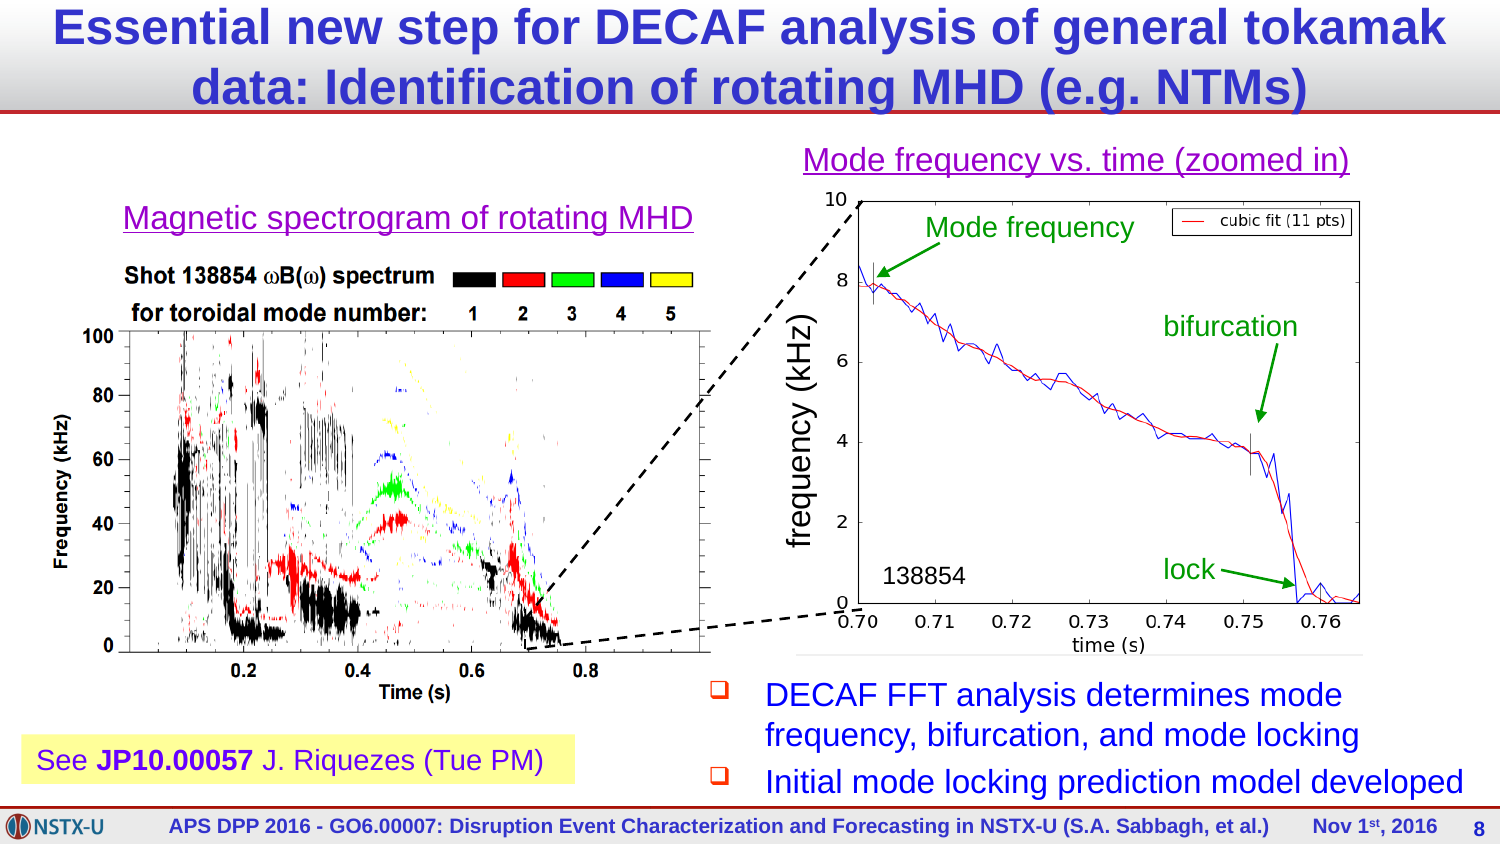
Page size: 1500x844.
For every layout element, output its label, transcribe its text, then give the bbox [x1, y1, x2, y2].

title Essential new step for DECAF analysis of general tokamak data: Identification of rotating MHD (e.g. NTMs) [0, 0, 1500, 109]
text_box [787, 130, 1388, 656]
picture [0, 806, 1500, 844]
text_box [526, 625, 863, 650]
picture [30, 257, 726, 710]
text_box DECAF FFT analysis determines mode frequency, bifurcation, and mode locking Initial mode locking prediction model developed [693, 665, 1494, 804]
text_box See JP10.00057 J. Riquezes (Tue PM) [21, 734, 575, 784]
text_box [524, 200, 863, 620]
text_box Magnetic spectrogram of rotating MHD [87, 188, 730, 244]
